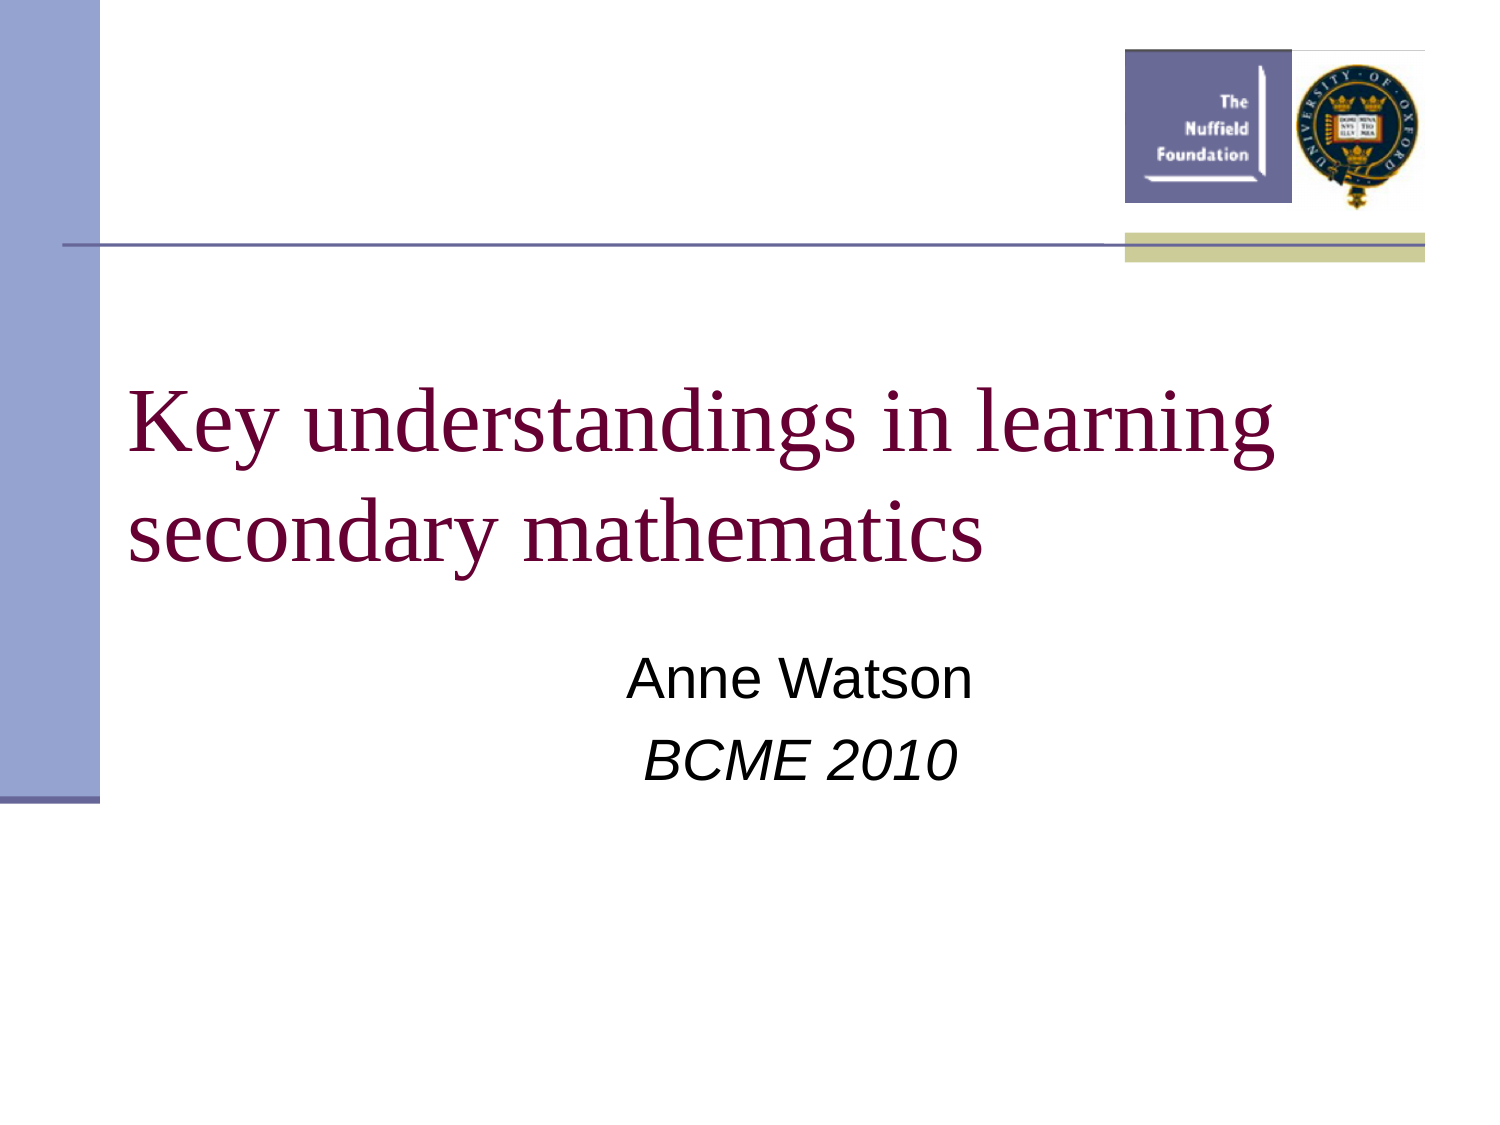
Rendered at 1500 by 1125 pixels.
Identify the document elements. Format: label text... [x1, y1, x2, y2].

subtitle Anne Watson BCME 2010 [304, 632, 1298, 921]
title Key understandings in learning secondary mathematics [112, 349, 1388, 591]
picture [1125, 49, 1292, 203]
